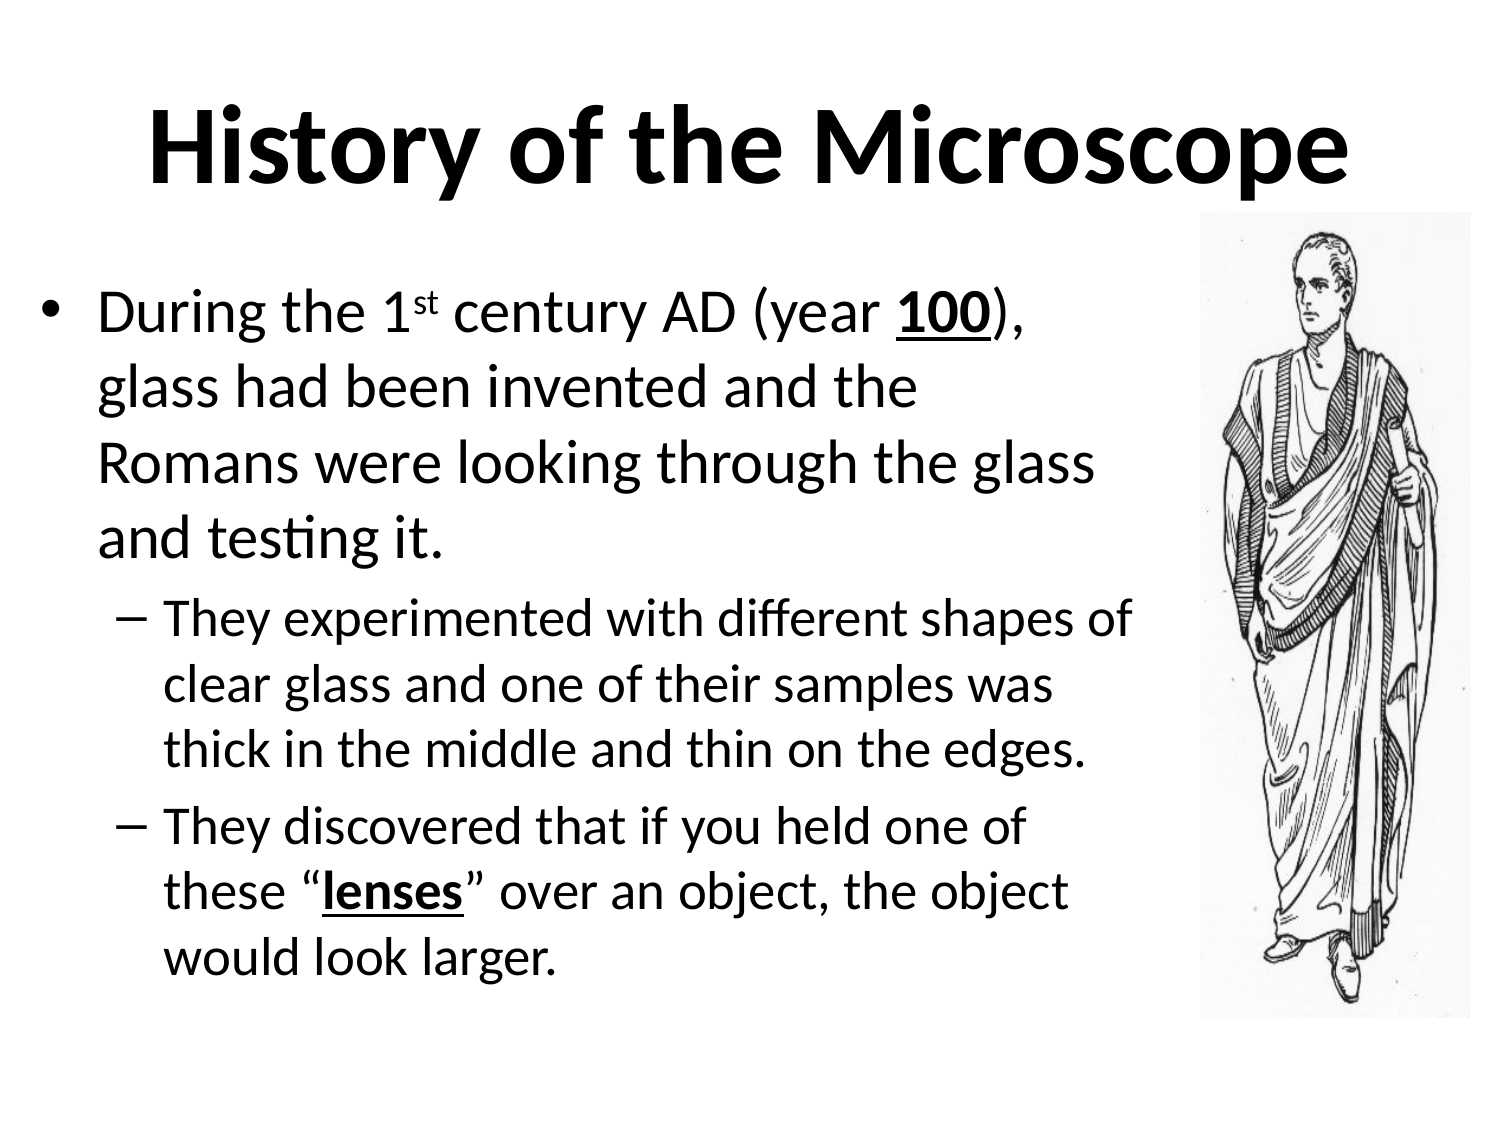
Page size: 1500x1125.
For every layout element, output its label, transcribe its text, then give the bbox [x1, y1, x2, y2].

list During the 1st century AD (year 100), glass had been invented and the Romans were looking through the glass and testing it. They experimented with different shapes of clear glass and one of their samples was thick in the middle and thin on the edges. They discovered that if you held one of these “lenses” over an object, the object would look larger. [24, 262, 1150, 1005]
picture [1199, 212, 1471, 1018]
title History of the Microscope [75, 45, 1425, 233]
